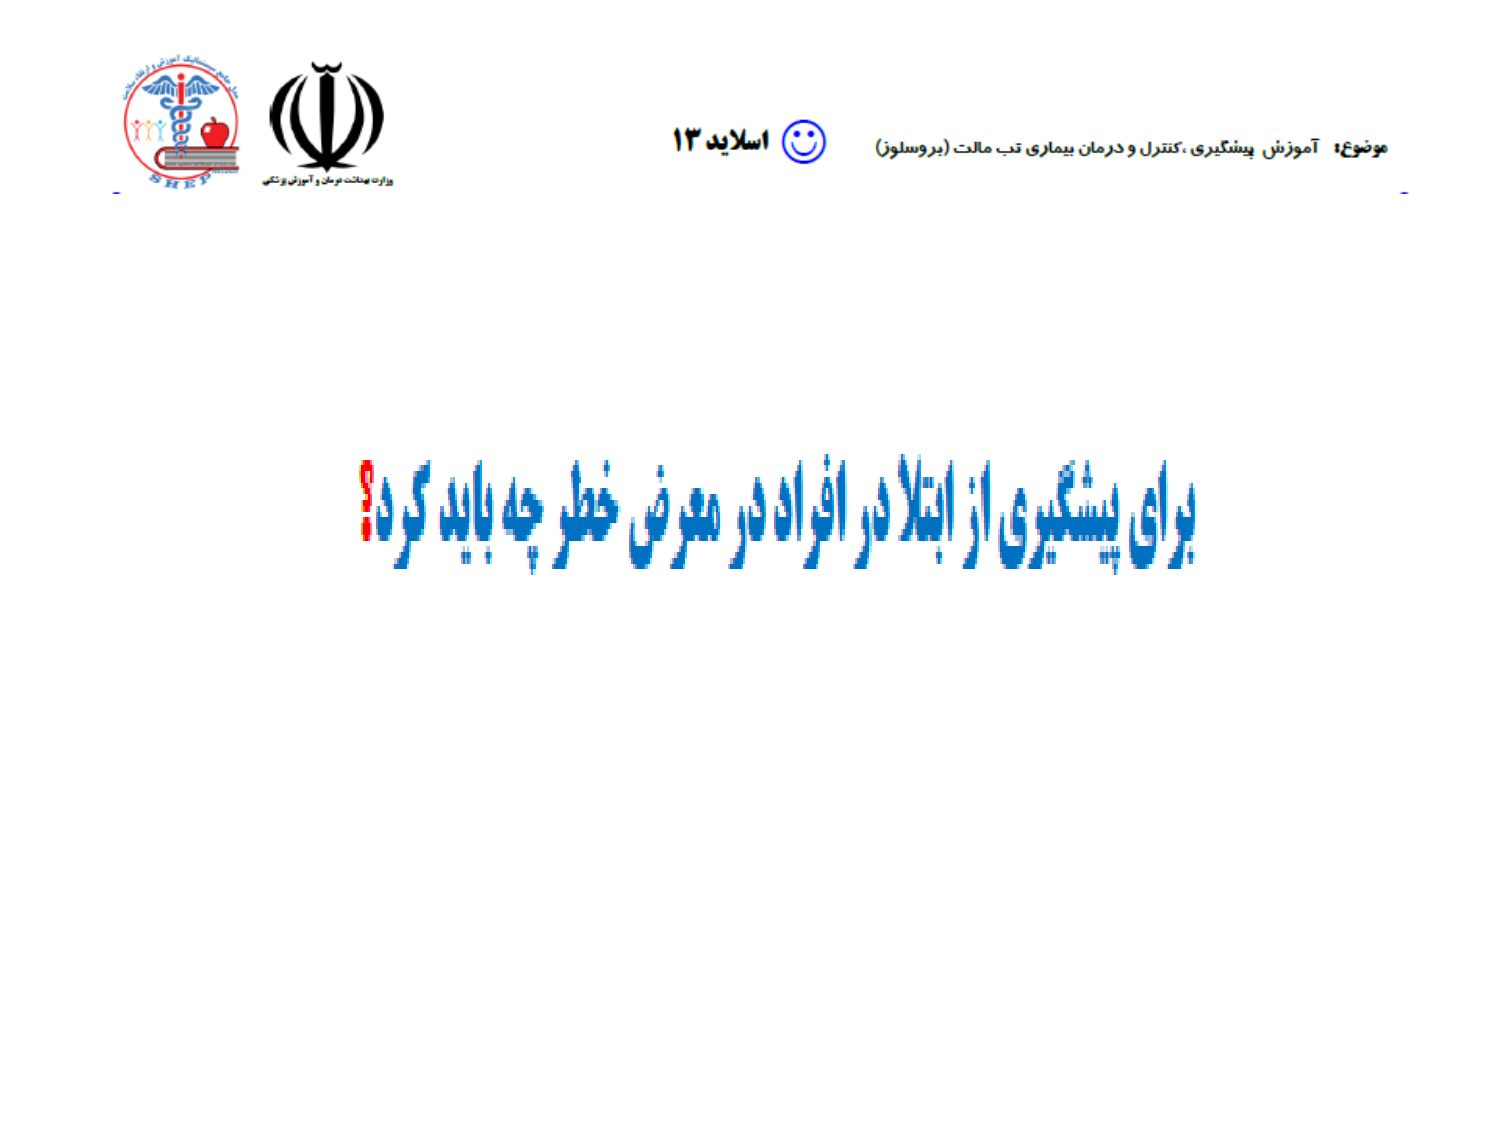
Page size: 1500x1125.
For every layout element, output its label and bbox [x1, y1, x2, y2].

picture [111, 54, 1416, 194]
list [312, 408, 1235, 622]
